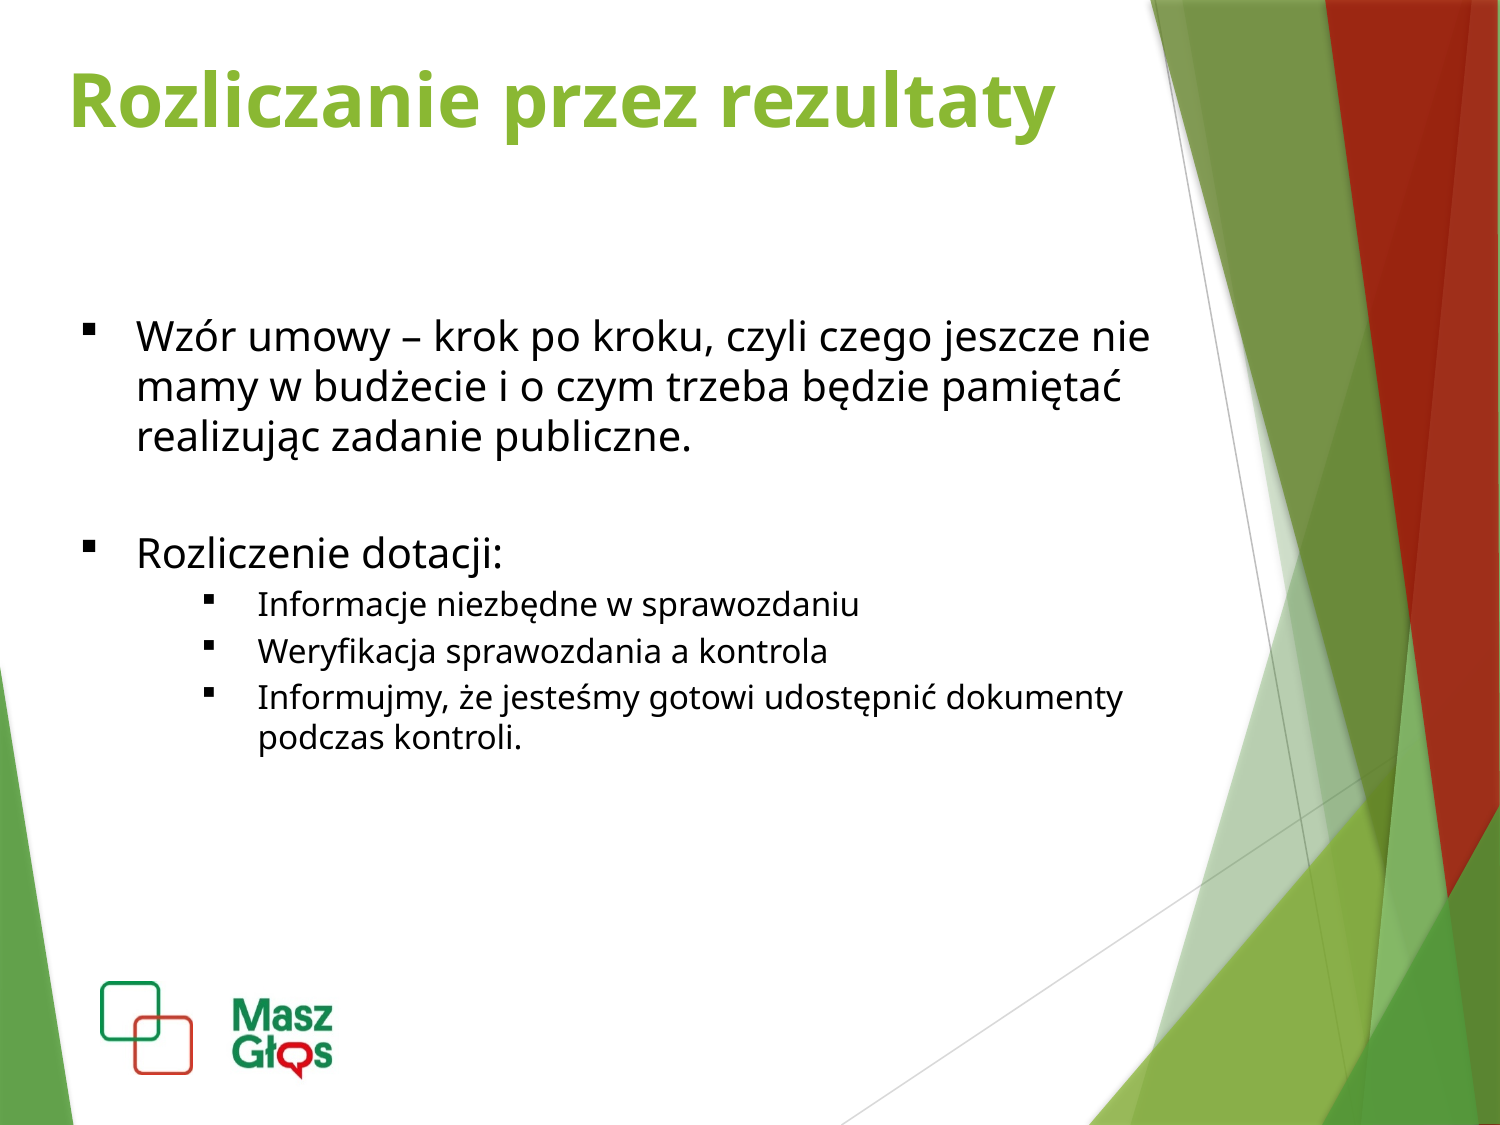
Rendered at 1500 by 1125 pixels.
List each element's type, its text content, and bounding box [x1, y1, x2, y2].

picture [197, 964, 368, 1125]
picture [100, 981, 193, 1075]
text_box Rozliczanie przez rezultaty [53, 45, 1425, 211]
text_box Wzór umowy – krok po kroku, czyli czego jeszcze nie mamy w budżecie i o czym trzeba będzie pamiętać realizując zadanie publiczne. Rozliczenie dotacji: Informacje niezbędne w sprawozdaniu Weryfikacja sprawozdania a kontrola Informujmy, że jesteśmy gotowi udostępnić dokumenty podczas kontroli. [64, 302, 1199, 764]
